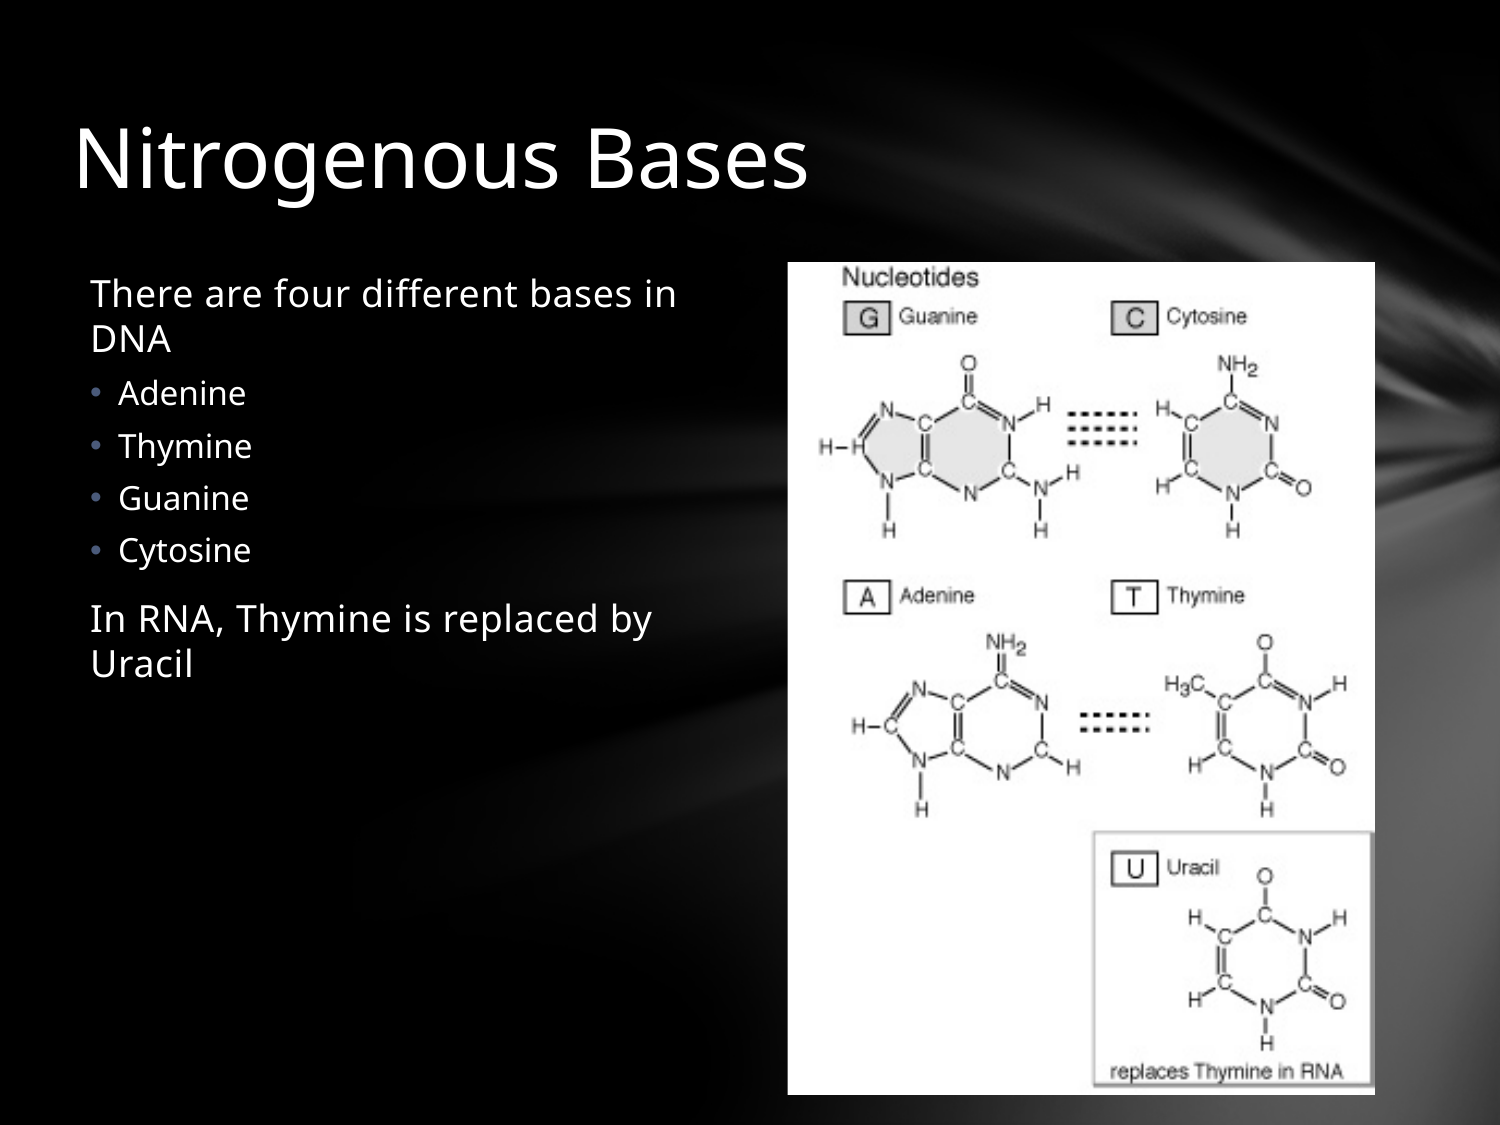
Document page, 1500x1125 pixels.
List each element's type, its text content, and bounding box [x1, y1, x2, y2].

title Nitrogenous Bases [57, 37, 1318, 213]
list There are four different bases in DNA Adenine Thymine Guanine Cytosine In RNA, Thymine is replaced by Uracil [75, 262, 738, 1005]
picture [787, 262, 1376, 1095]
